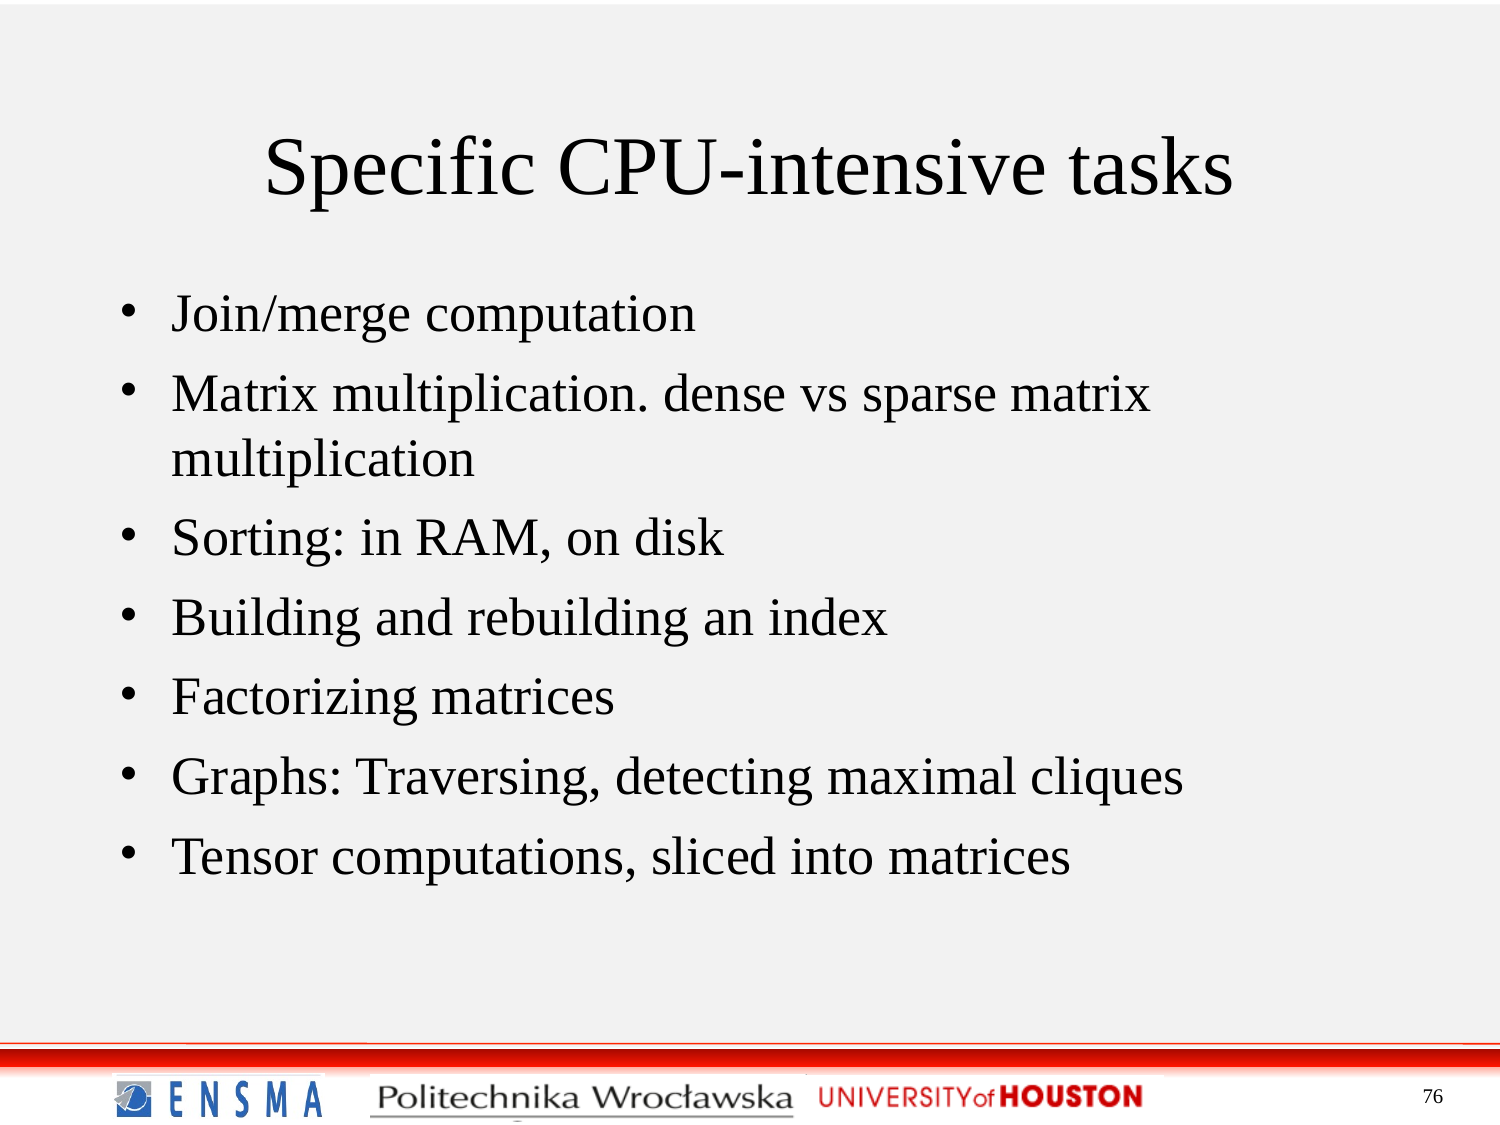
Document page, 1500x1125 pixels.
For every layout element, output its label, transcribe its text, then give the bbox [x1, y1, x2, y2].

picture [370, 1074, 1164, 1122]
text_box Join/merge computation Matrix multiplication. dense vs sparse matrix multiplication Sorting: in RAM, on disk Building and rebuilding an index Factorizing matrices Graphs: Traversing, detecting maximal cliques Tensor computations, sliced into matrices [104, 270, 1425, 961]
slide_number 76 [1149, 1074, 1459, 1109]
picture [112, 1073, 325, 1125]
text_box Specific CPU-intensive tasks [60, 67, 1441, 255]
